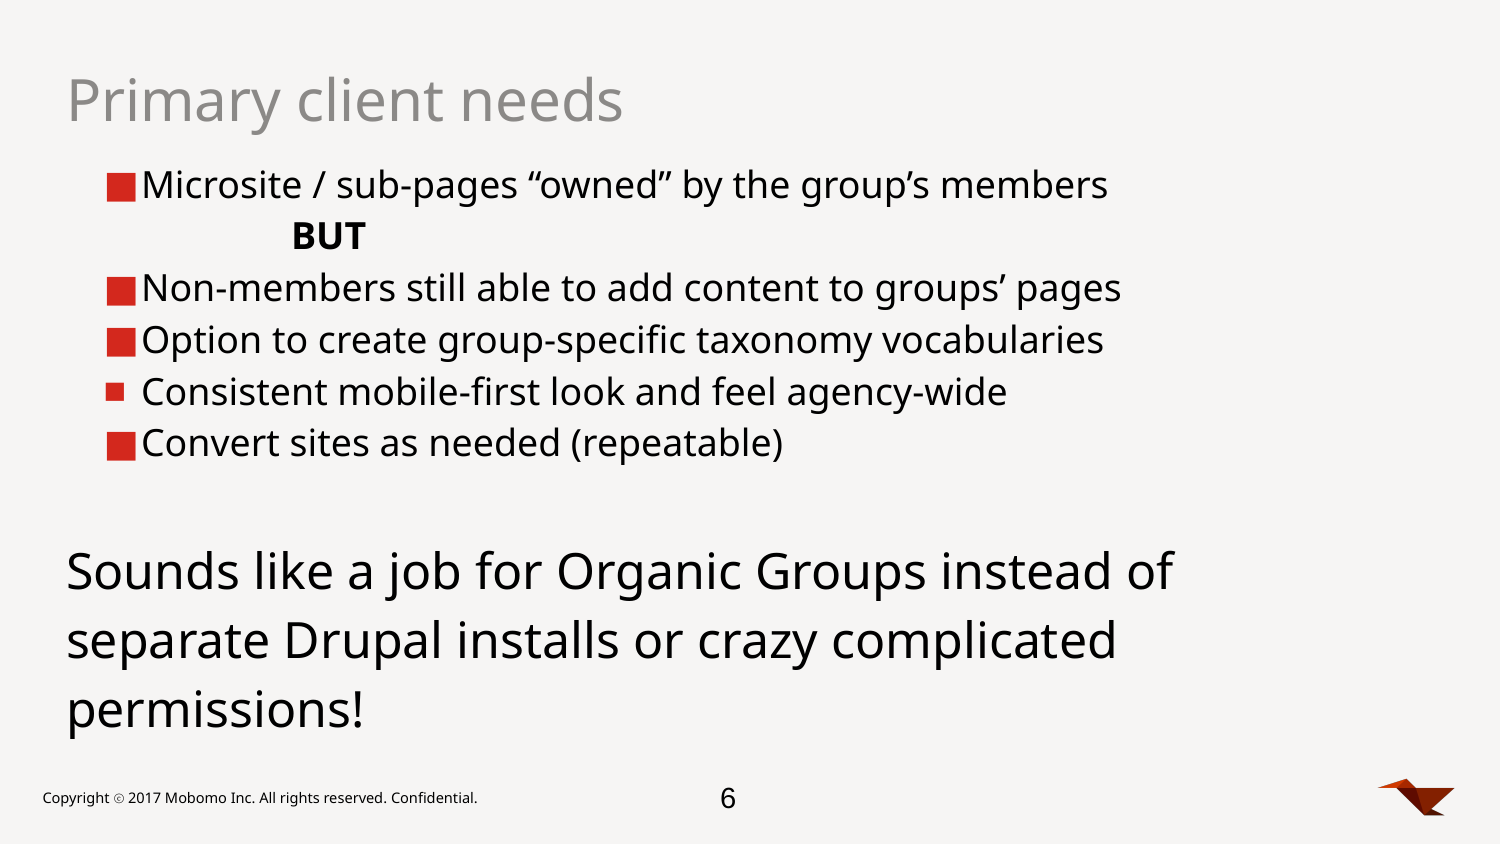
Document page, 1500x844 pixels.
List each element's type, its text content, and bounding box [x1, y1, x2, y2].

title Primary client needs [51, 48, 1449, 142]
picture [1360, 764, 1472, 830]
text_box Sounds like a job for Organic Groups instead of separate Drupal installs or crazy complicated permissions! [51, 515, 1339, 580]
slide_number ‹#› [705, 764, 795, 830]
list Microsite / sub-pages “owned” by the group’s members BUT Non-members still able to add content to groups’ pages Option to create group-specific taxonomy vocabularies Consistent mobile-first look and feel agency-wide Convert sites as needed (repeatable) [51, 139, 1434, 552]
